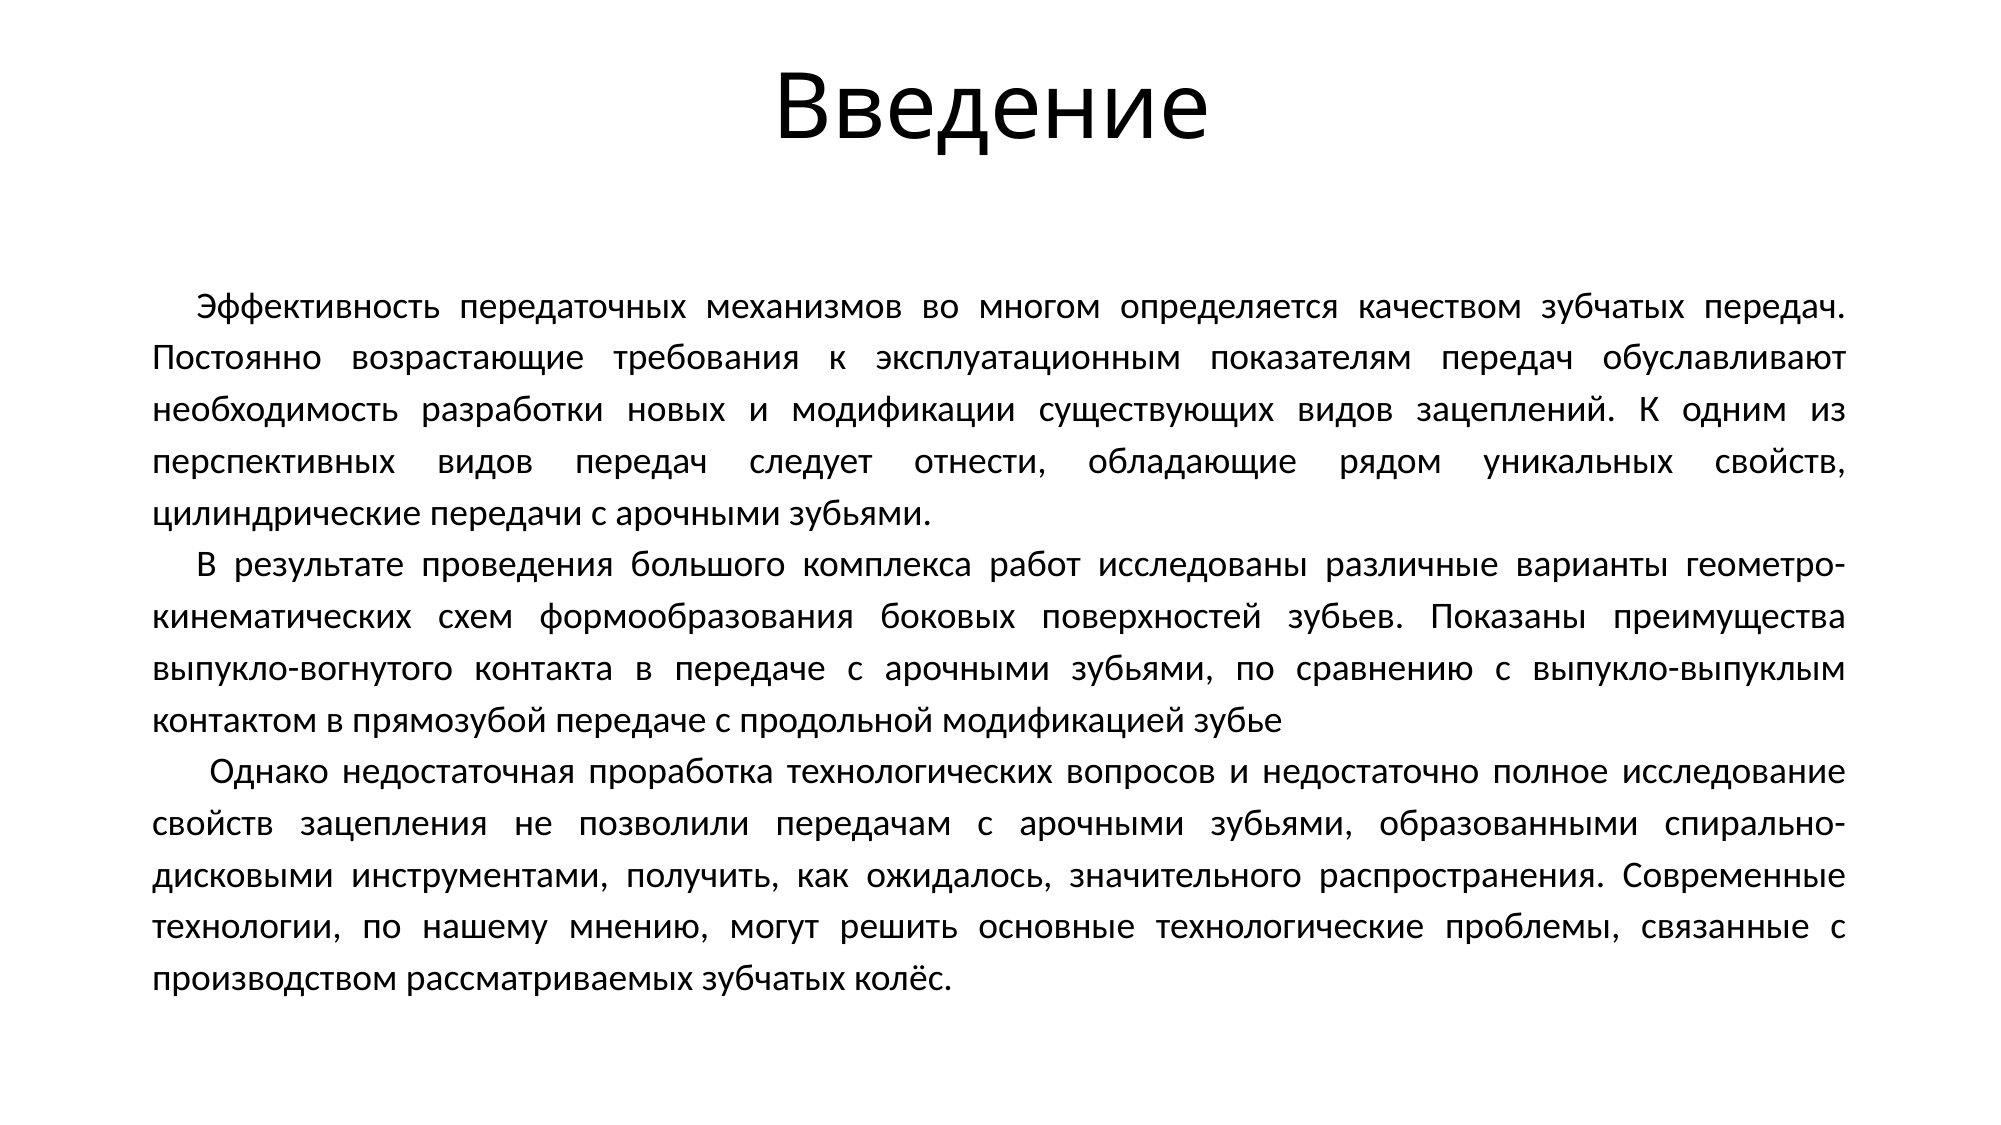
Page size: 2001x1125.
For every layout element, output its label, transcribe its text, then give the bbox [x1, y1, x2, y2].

text_box Эффективность передаточных механизмов во многом определяется качеством зубчатых передач. Постоянно возрастающие требования к эксплуатационным показателям передач обуславливают необходимость разработки новых и модификации существующих видов зацеплений. К одним из перспективных видов передач следует отнести, обладающие рядом уникальных свойств, цилиндрические передачи с арочными зубьями. В результате проведения большого комплекса работ исследованы различные варианты геометро-кинематических схем формообразования боковых поверхностей зубьев. Показаны преимущества выпукло-вогнутого контакта в передаче с арочными зубьями, по сравнению с выпукло-выпуклым контактом в прямозубой передаче с продольной модификацией зубье Однако недостаточная проработка технологических вопросов и недостаточно полное исследование свойств зацепления не позволили передачам с арочными зубьями, образованными спирально-дисковыми инструментами, получить, как ожидалось, значительного распространения. Современные технологии, по нашему мнению, могут решить основные технологические проблемы, связанные с производством рассматриваемых зубчатых колёс. [137, 266, 1863, 1006]
title Введение [129, 0, 1855, 218]
